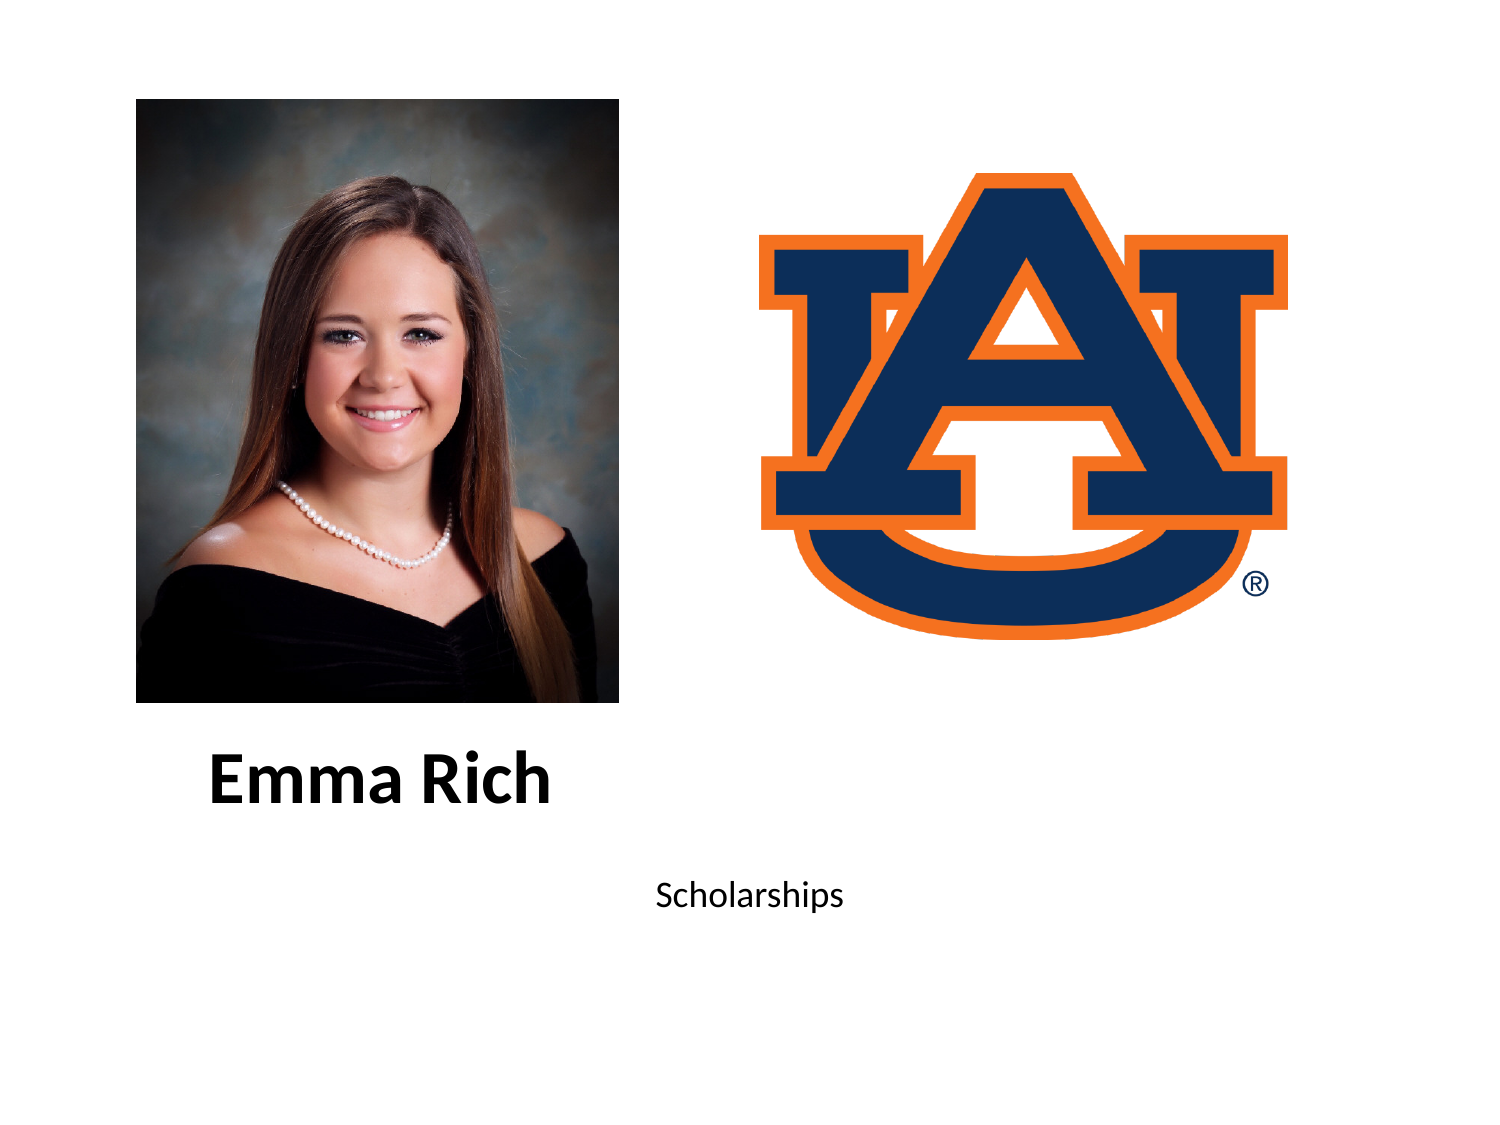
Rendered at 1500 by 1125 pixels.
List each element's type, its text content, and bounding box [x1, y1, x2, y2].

picture [136, 99, 619, 703]
text_box Emma Rich [87, 721, 675, 828]
text_box Scholarships [50, 862, 1450, 923]
picture [758, 173, 1288, 640]
